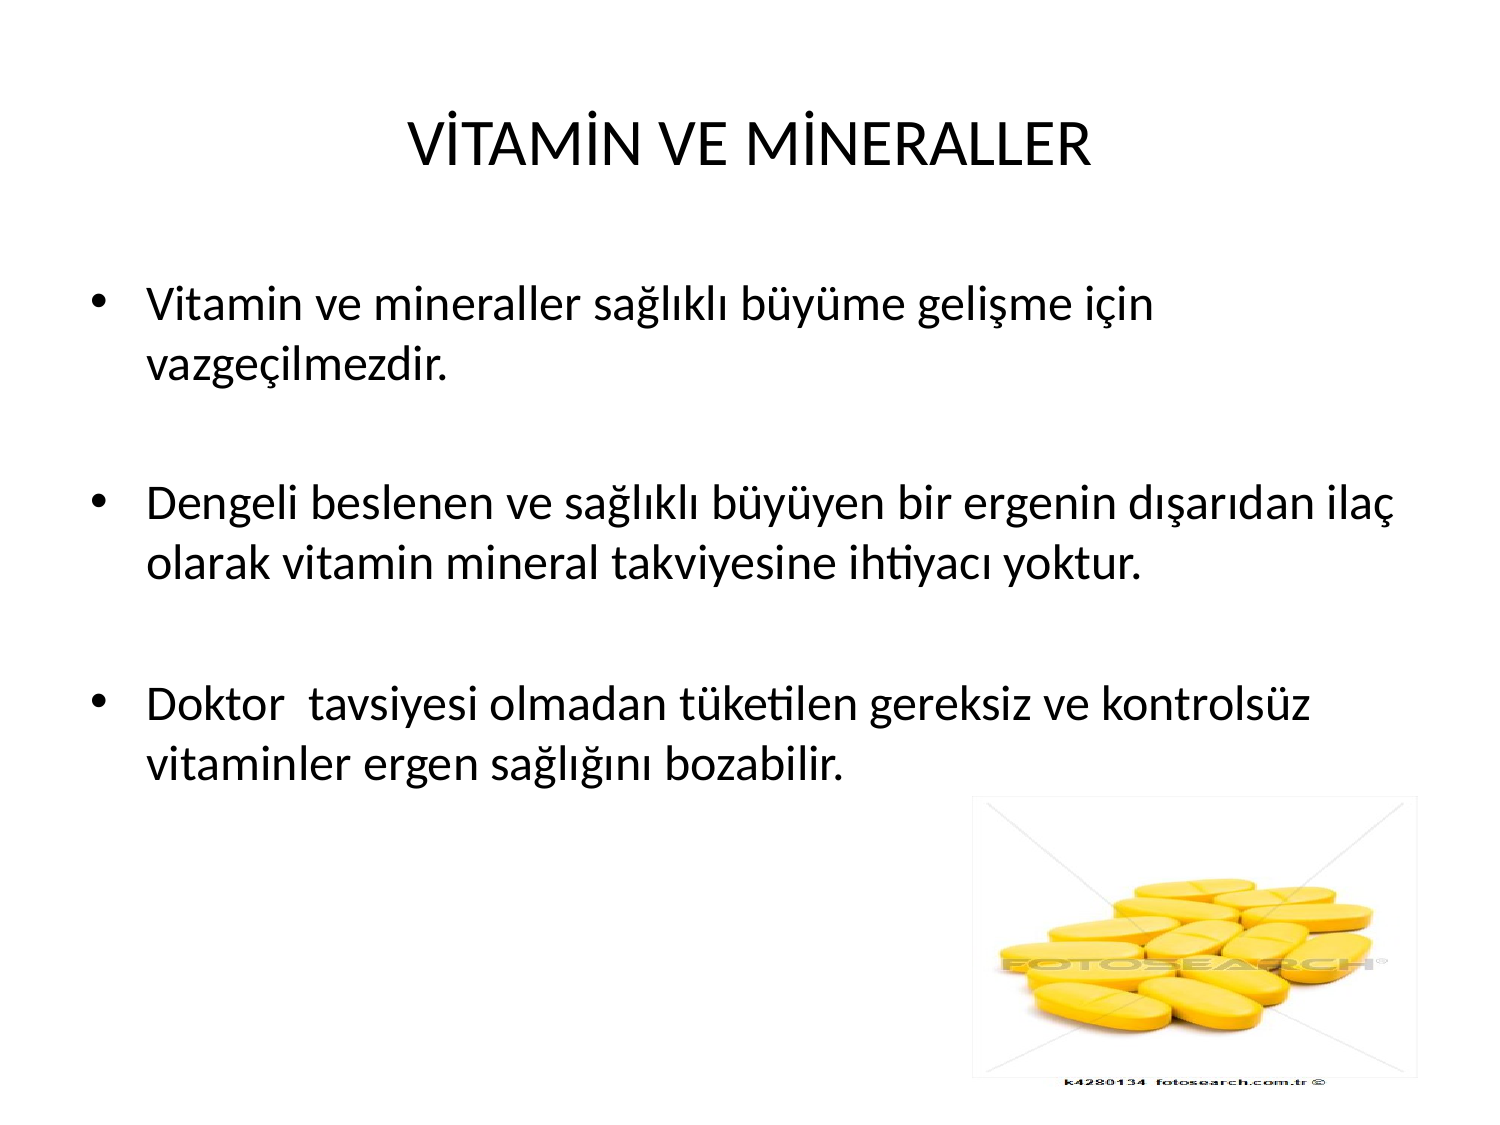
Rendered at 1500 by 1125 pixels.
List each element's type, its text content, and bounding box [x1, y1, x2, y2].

title VİTAMİN VE MİNERALLER [75, 45, 1425, 233]
list Vitamin ve mineraller sağlıklı büyüme gelişme için vazgeçilmezdir. Dengeli beslenen ve sağlıklı büyüyen bir ergenin dışarıdan ilaç olarak vitamin mineral takviyesine ihtiyacı yoktur. Doktor tavsiyesi olmadan tüketilen gereksiz ve kontrolsüz vitaminler ergen sağlığını bozabilir. [75, 262, 1425, 1005]
picture [972, 796, 1419, 1091]
